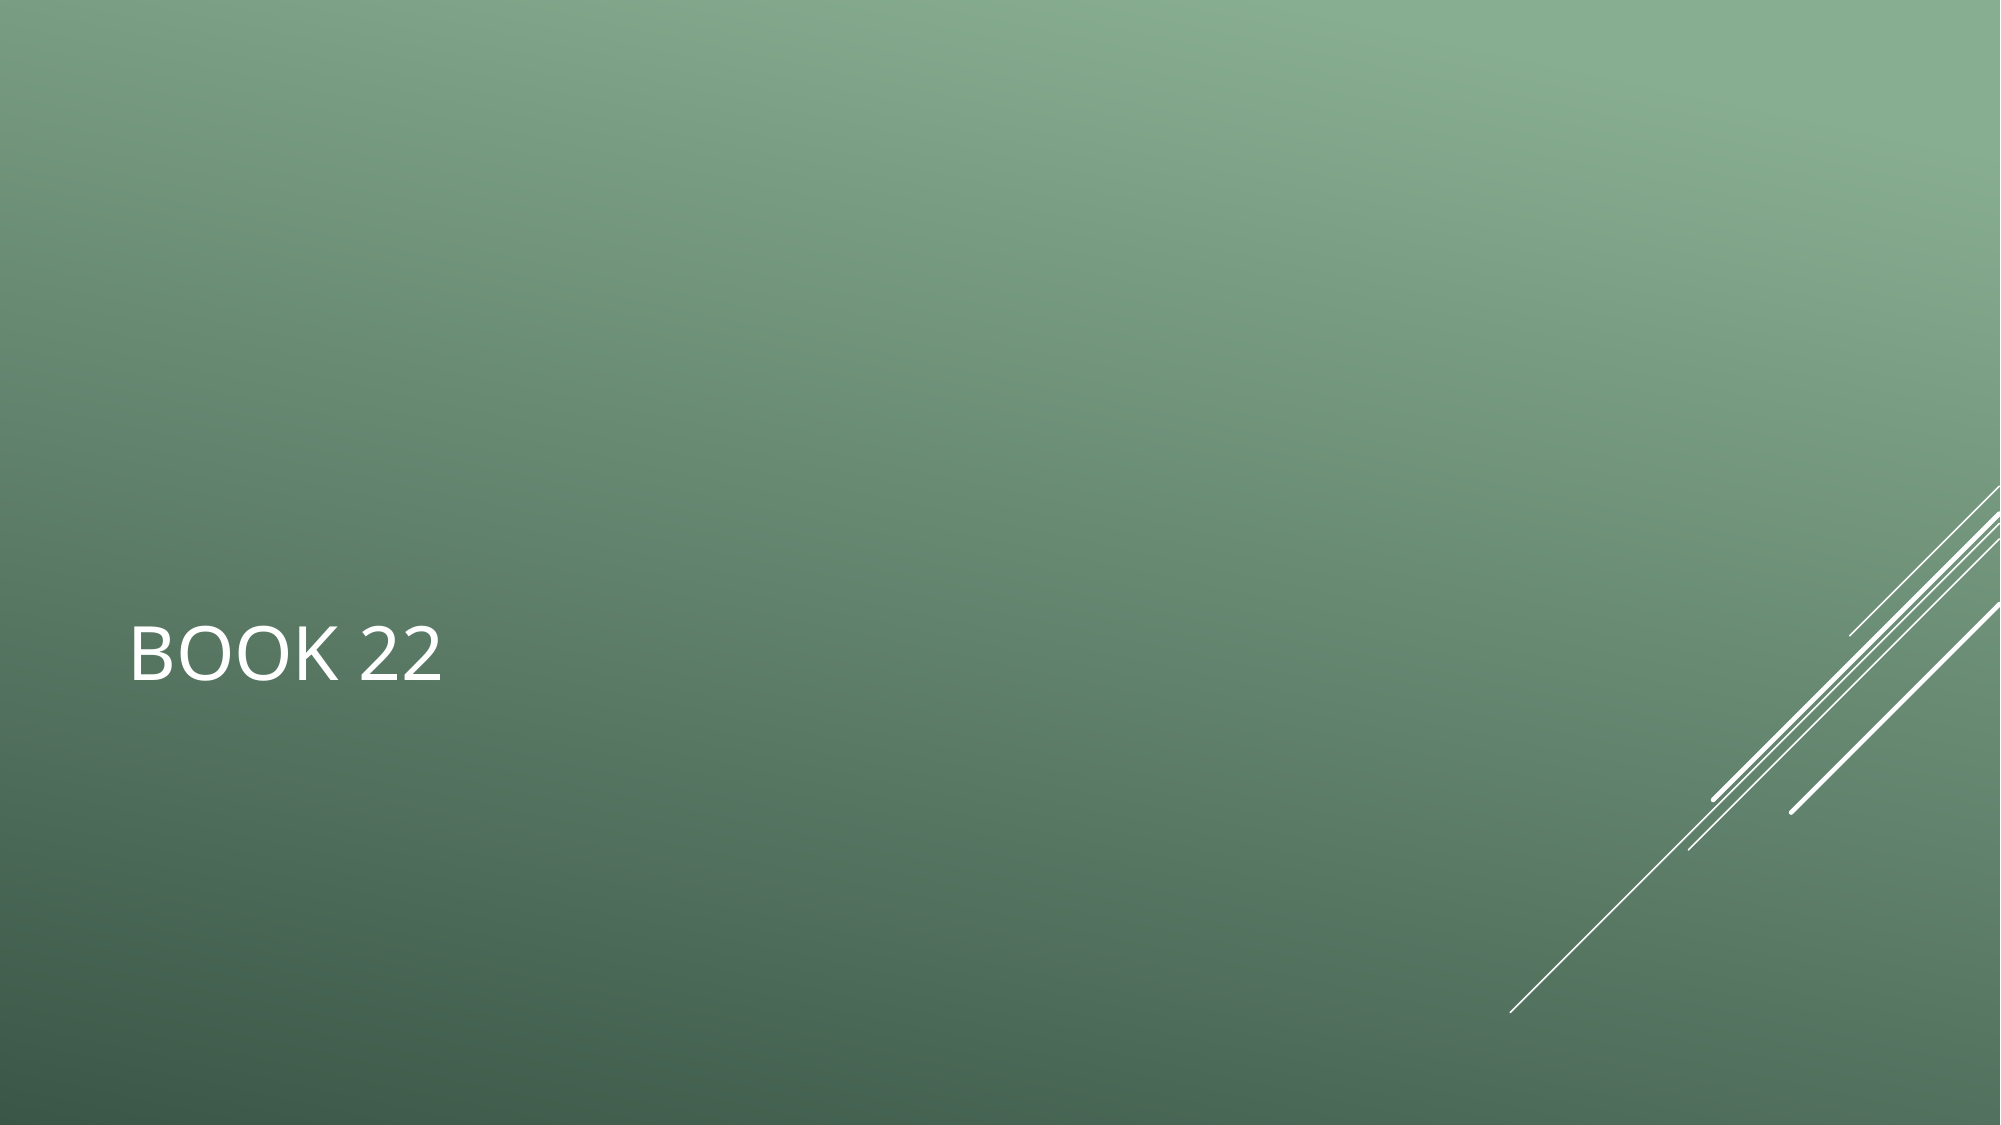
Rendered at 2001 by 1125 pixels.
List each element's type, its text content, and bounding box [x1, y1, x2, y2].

title Book 22 [112, 329, 1513, 704]
